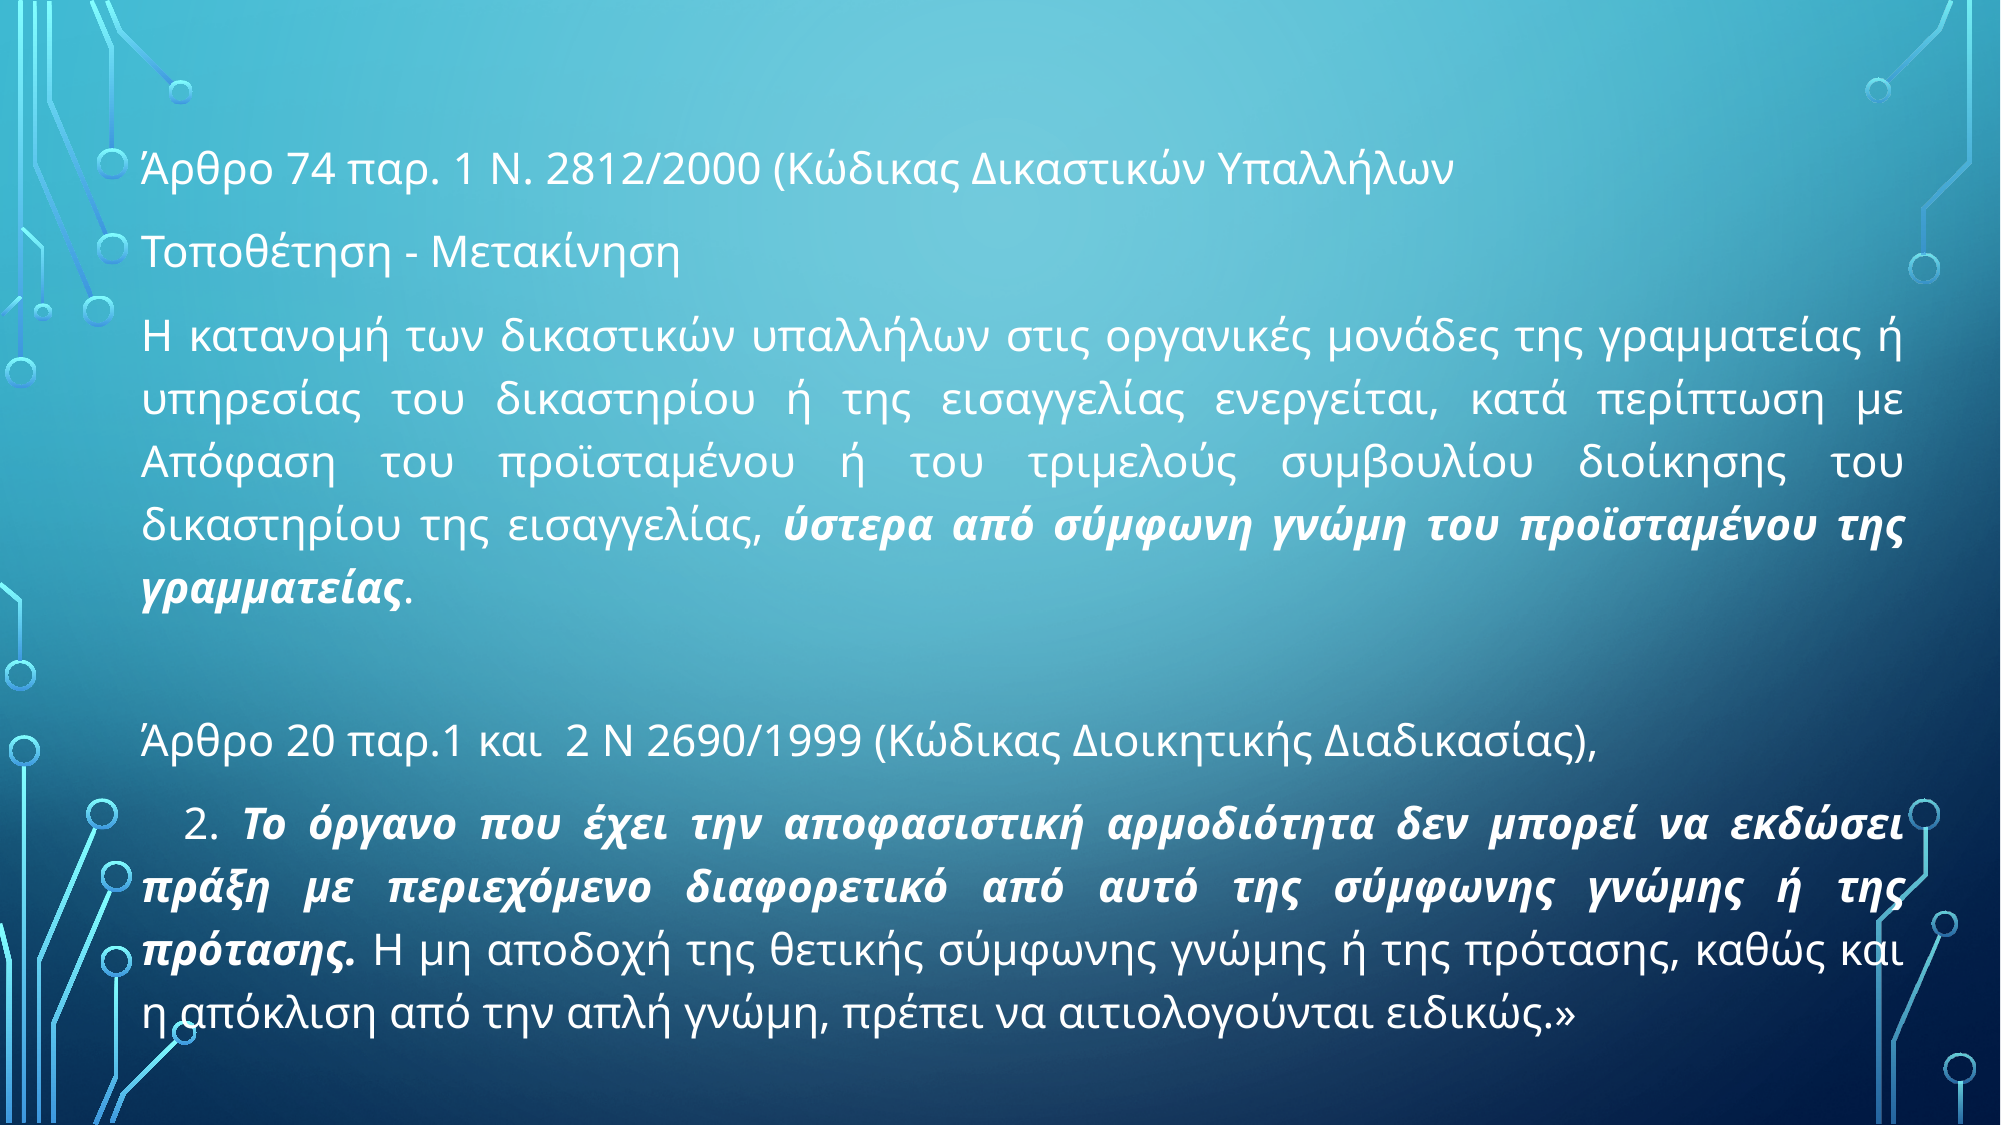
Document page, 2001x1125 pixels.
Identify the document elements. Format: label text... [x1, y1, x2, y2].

list Άρθρο 74 παρ. 1 Ν. 2812/2000 (Κώδικας Δικαστικών Υπαλλήλων Τοποθέτηση - Μετακίνηση Η κατανομή των δικαστικών υπαλλήλων στις οργανικές μονάδες της γραμματείας ή υπηρεσίας του δικαστηρίου ή της εισαγγελίας ενεργείται, κατά περίπτωση με Απόφαση του προϊσταμένου ή του τριμελούς συμβουλίου διοίκησης του δικαστηρίου της εισαγγελίας, ύστερα από σύμφωνη γνώμη του προϊσταμένου της γραμματείας. Άρθρο 20 παρ.1 και 2 Ν 2690/1999 (Κώδικας Διοικητικής Διαδικασίας), 2. Το όργανο που έχει την αποφασιστική αρμοδιότητα δεν μπορεί να εκδώσει πράξη με περιεχόμενο διαφορετικό από αυτό της σύμφωνης γνώμης ή της πρότασης. Η μη αποδοχή της θετικής σύμφωνης γνώμης ή της πρότασης, καθώς και η απόκλιση από την απλή γνώμη, πρέπει να αιτιολογούνται ειδικώς.» [125, 122, 1921, 1087]
